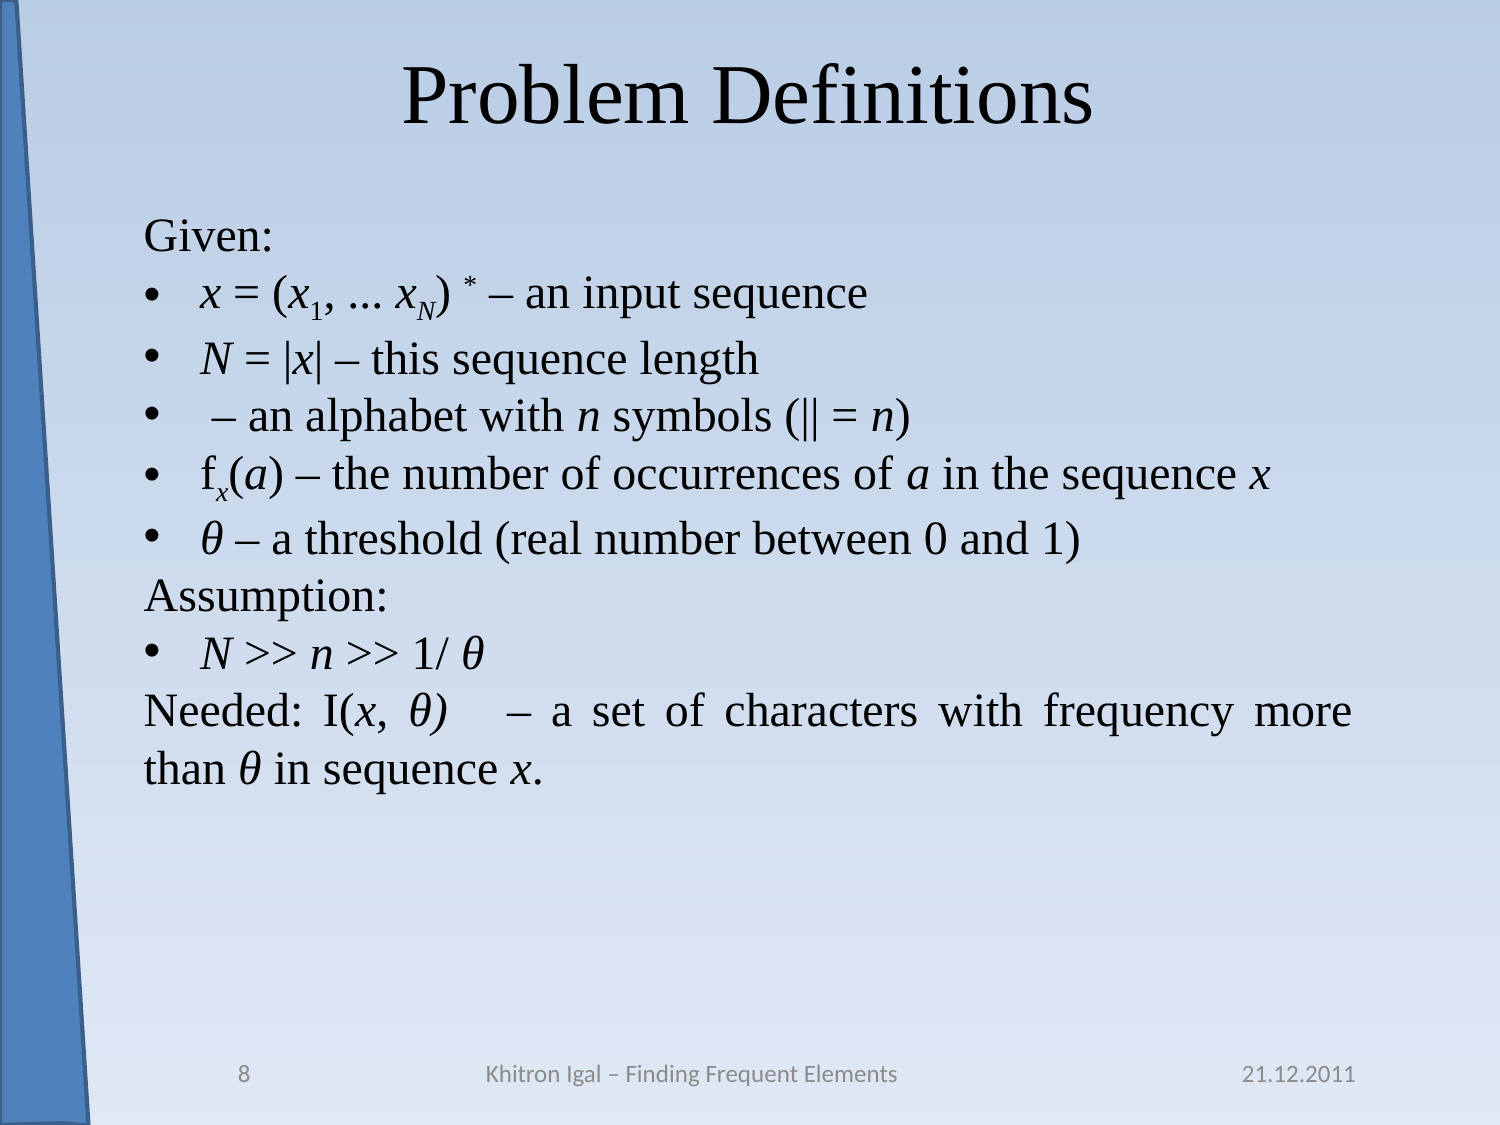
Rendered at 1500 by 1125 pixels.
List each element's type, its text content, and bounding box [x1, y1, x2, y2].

footer Khitron Igal – Finding Frequent Elements [454, 1042, 930, 1103]
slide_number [1226, 1042, 1500, 1103]
title Problem Definitions [113, 30, 1384, 149]
slide_number 8 [69, 1042, 420, 1103]
